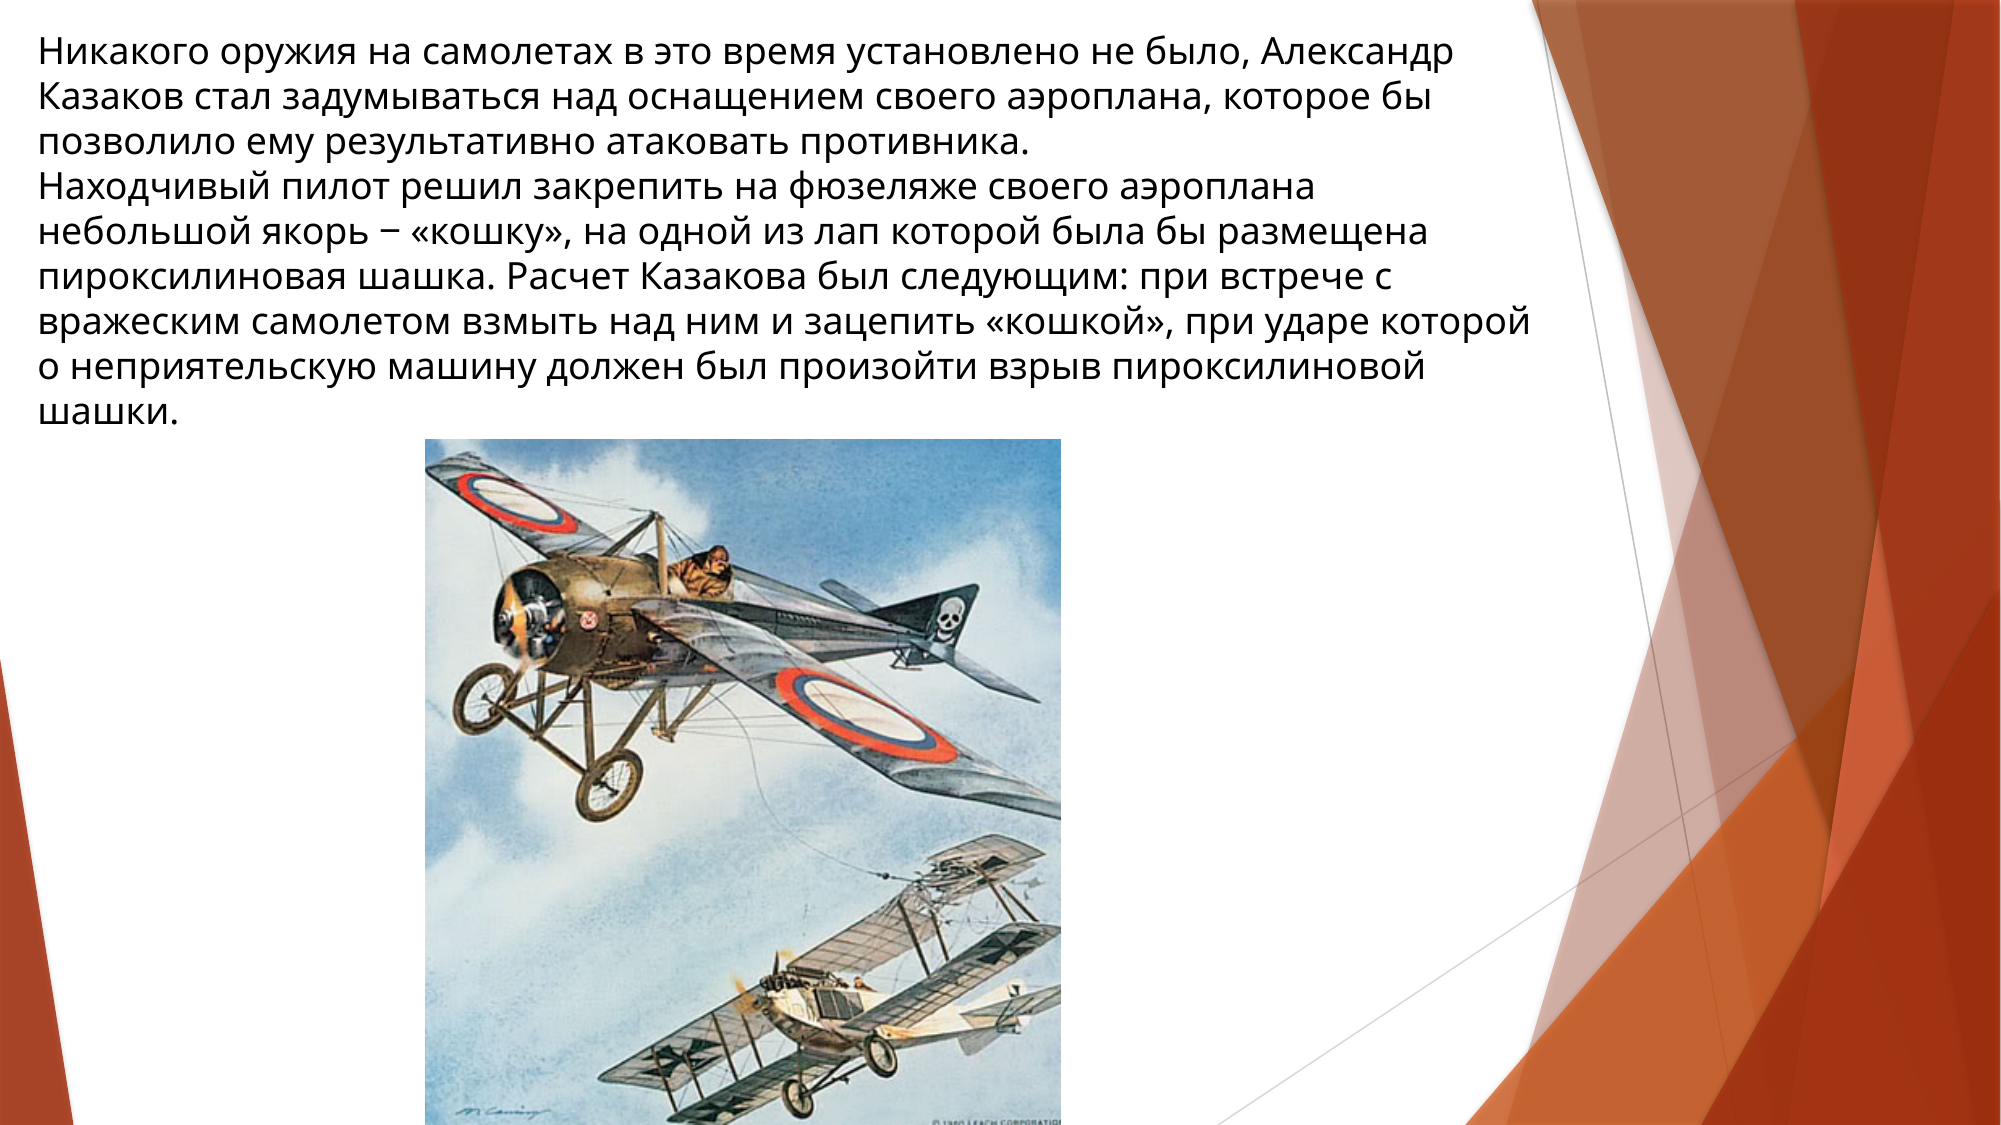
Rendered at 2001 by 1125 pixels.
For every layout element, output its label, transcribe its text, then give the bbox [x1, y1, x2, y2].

text_box Никакого оружия на самолетах в это время установлено не было, Александр Казаков стал задумываться над оснащением своего аэроплана, которое бы позволило ему результативно атаковать противника. Находчивый пилот решил закрепить на фюзеляже своего аэроплана небольшой якорь ‒ «кошку», на одной из лап которой была бы размещена пироксилиновая шашка. Расчет Казакова был следующим: при встрече с вражеским самолетом взмыть над ним и зацепить «кошкой», при ударе которой о неприятельскую машину должен был произойти взрыв пироксилиновой шашки. [22, 0, 1551, 440]
picture [425, 439, 1061, 1125]
